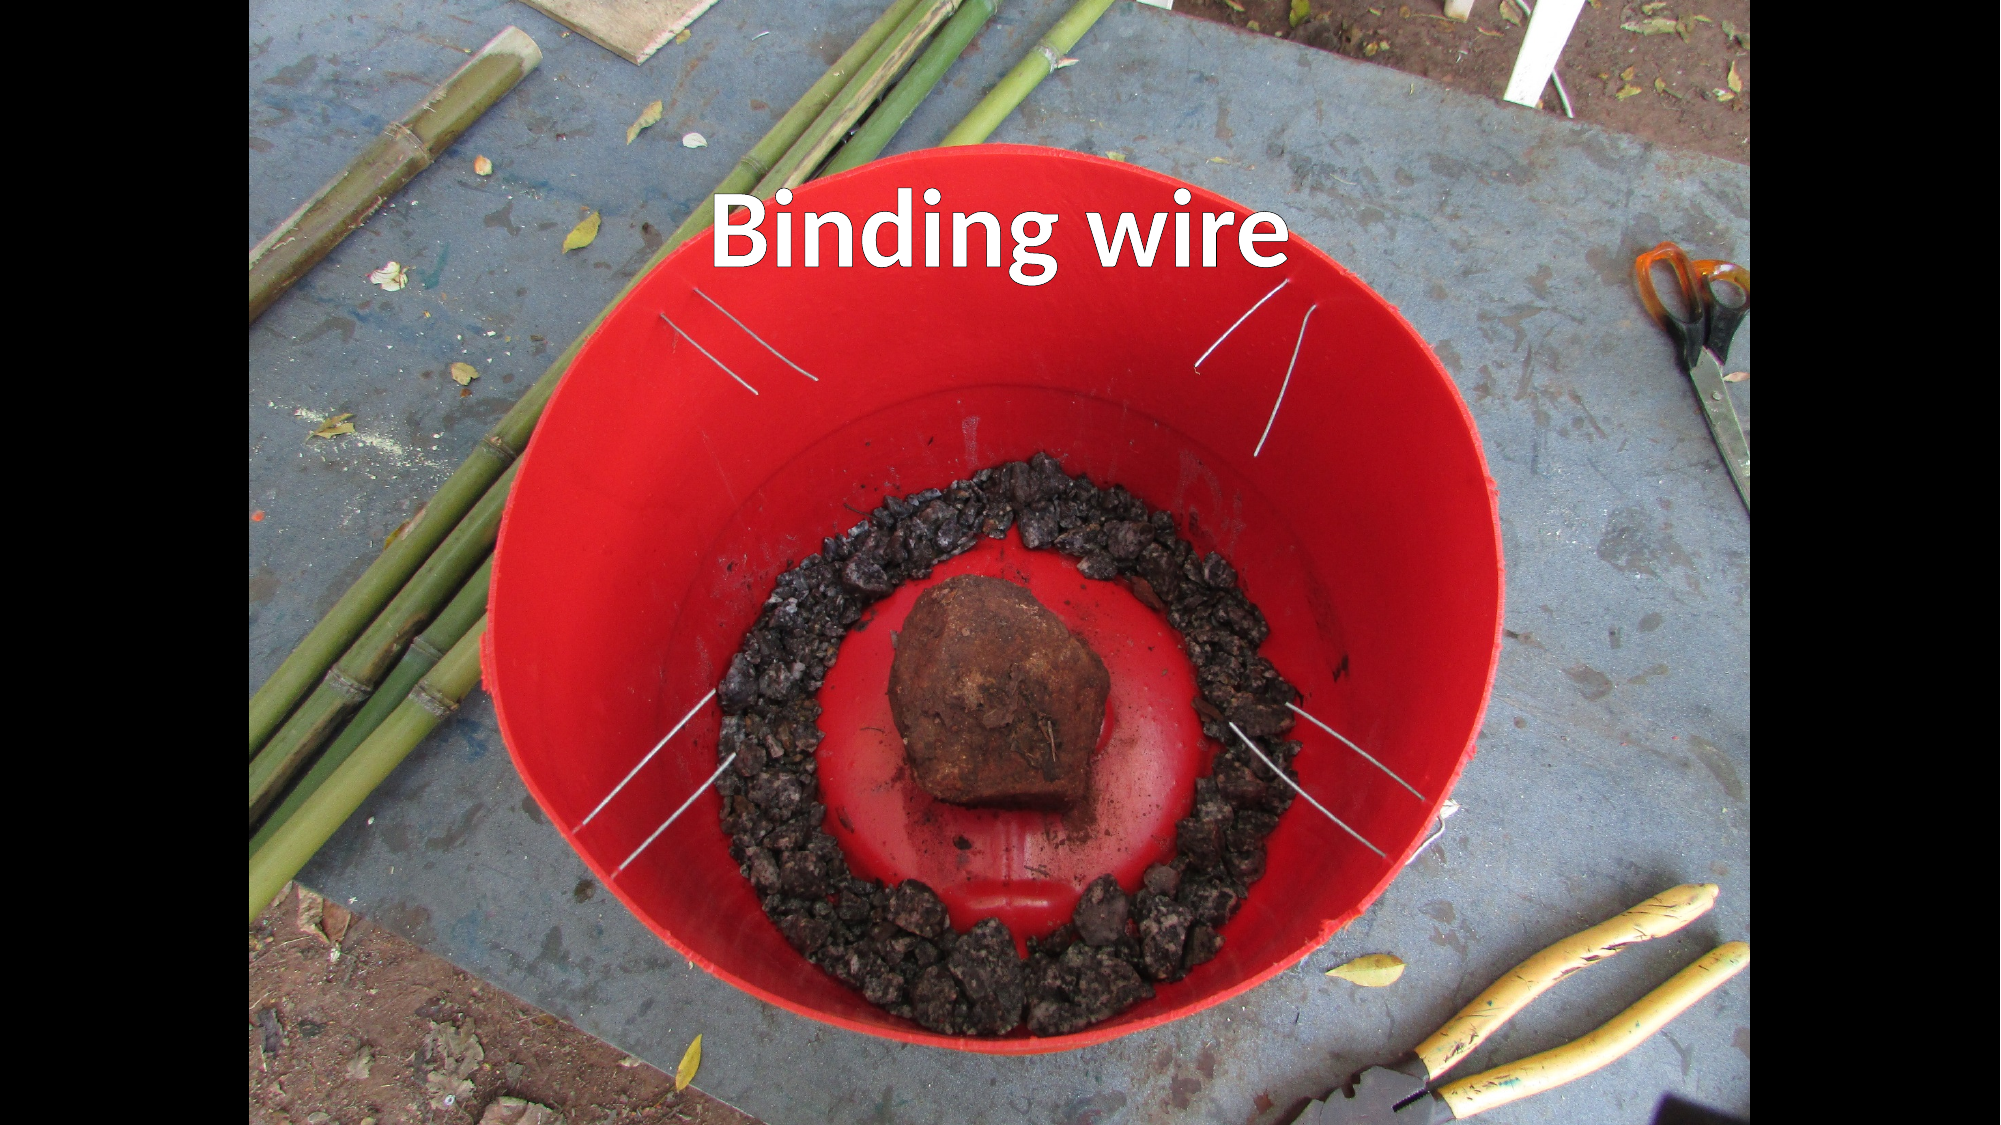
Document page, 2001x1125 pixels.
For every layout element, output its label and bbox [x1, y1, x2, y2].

picture [249, 0, 1750, 1125]
